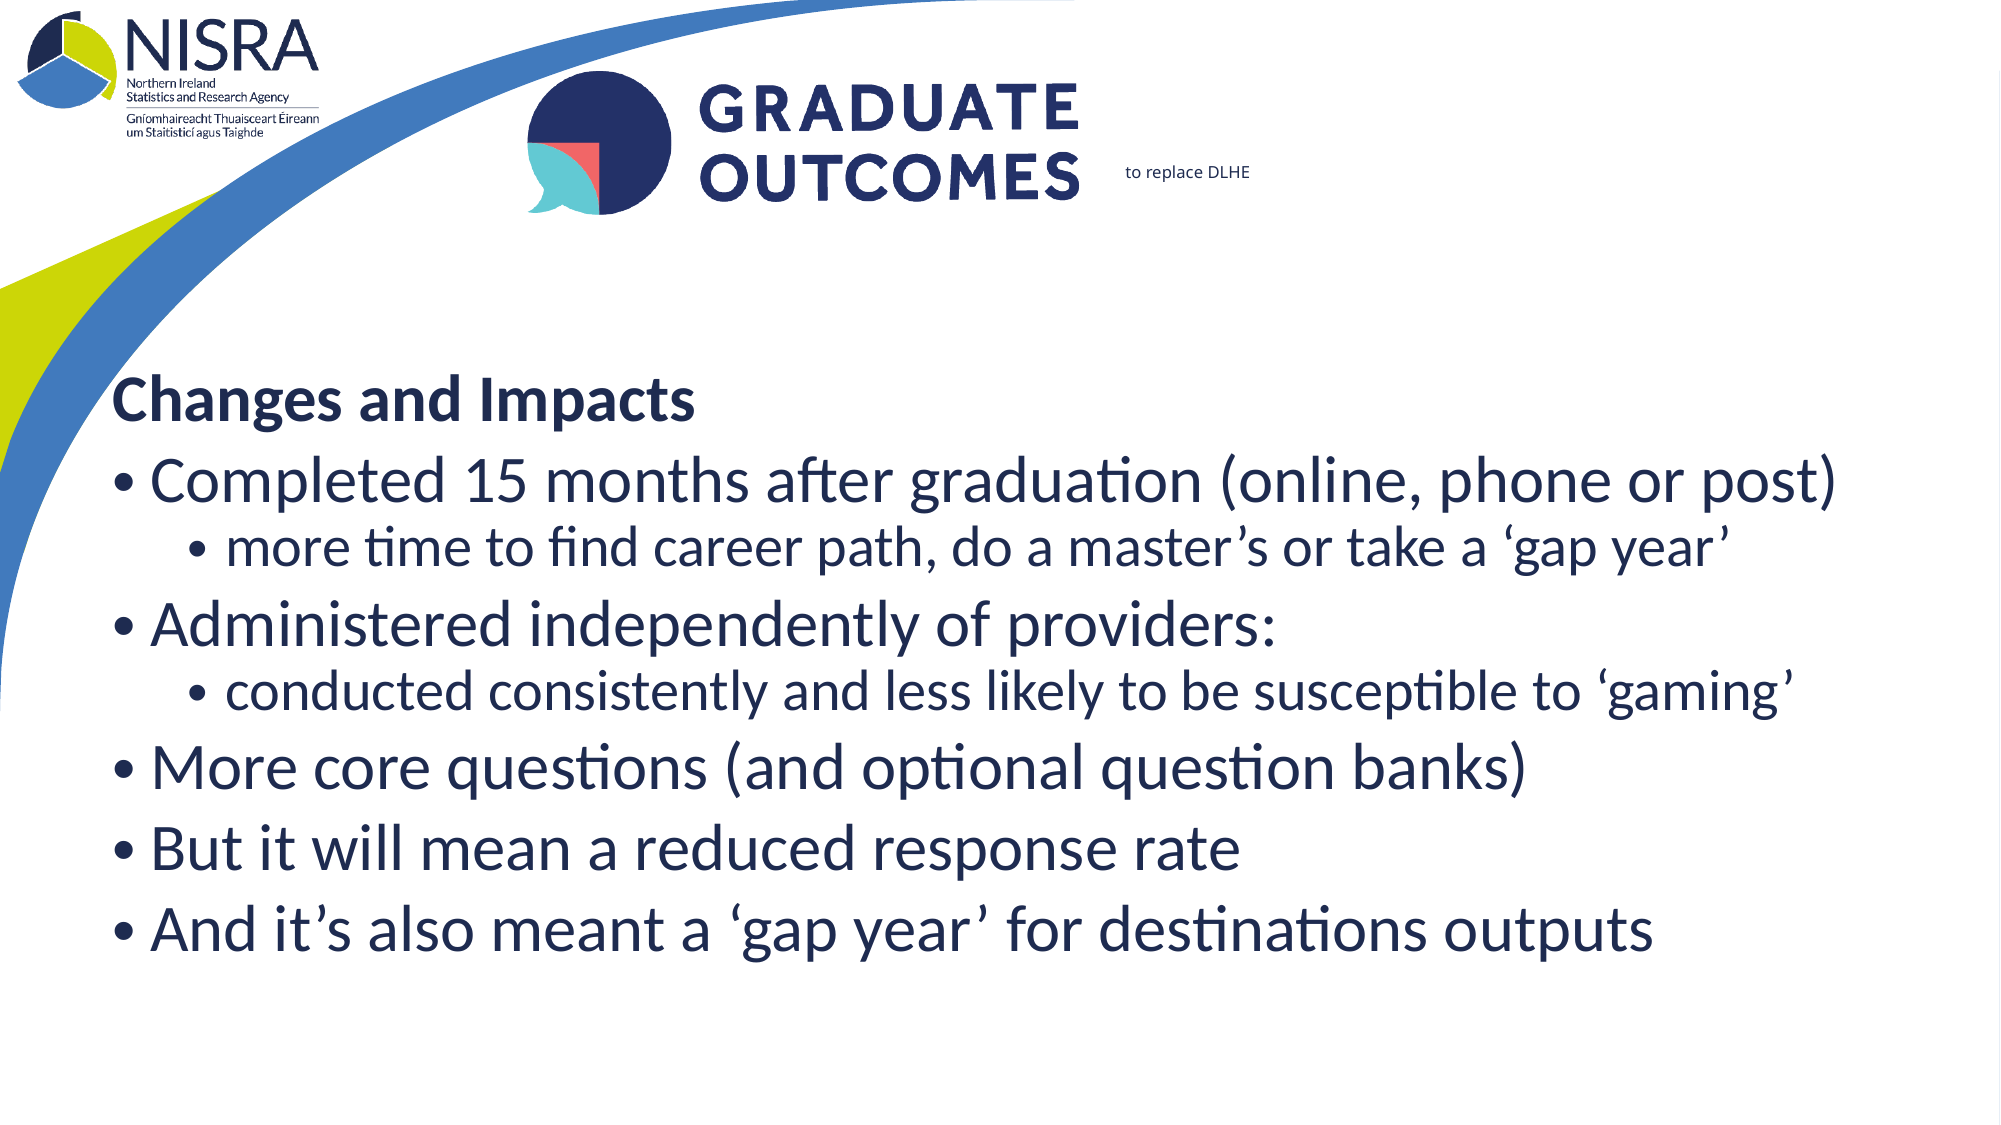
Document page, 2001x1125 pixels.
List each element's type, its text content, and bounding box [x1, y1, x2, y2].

picture [504, 46, 1111, 242]
picture [17, 11, 319, 139]
title to replace DLHE [1111, 133, 1780, 215]
list Changes and Impacts Completed 15 months after graduation (online, phone or post) more time to find career path, do a master’s or take a ‘gap year’ Administered independently of providers: conducted consistently and less likely to be susceptible to ‘gaming’ More core questions (and optional question banks) But it will mean a reduced response rate And it’s also meant a ‘gap year’ for destinations outputs [97, 301, 1975, 1125]
